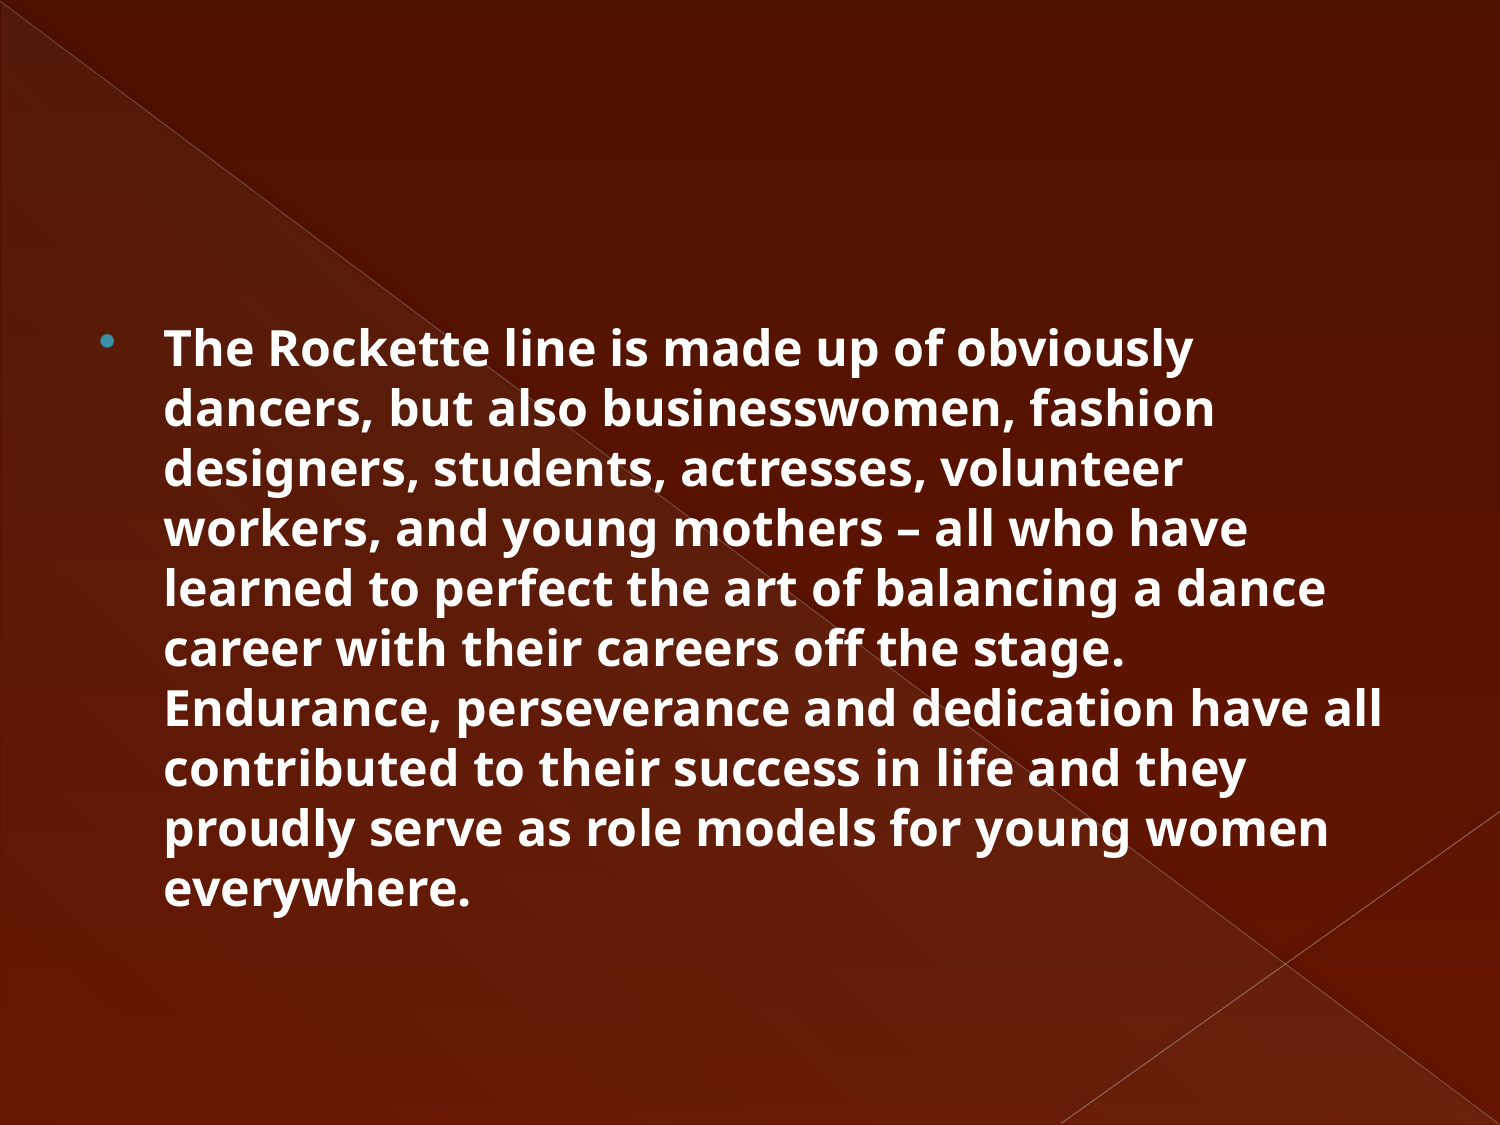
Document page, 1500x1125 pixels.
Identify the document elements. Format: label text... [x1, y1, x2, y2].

list The Rockette line is made up of obviously dancers, but also businesswomen, fashion designers, students, actresses, volunteer workers, and young mothers – all who have learned to perfect the art of balancing a dance career with their careers off the stage. Endurance, perseverance and dedication have all contributed to their success in life and they proudly serve as role models for young women everywhere. [74, 308, 1426, 1060]
